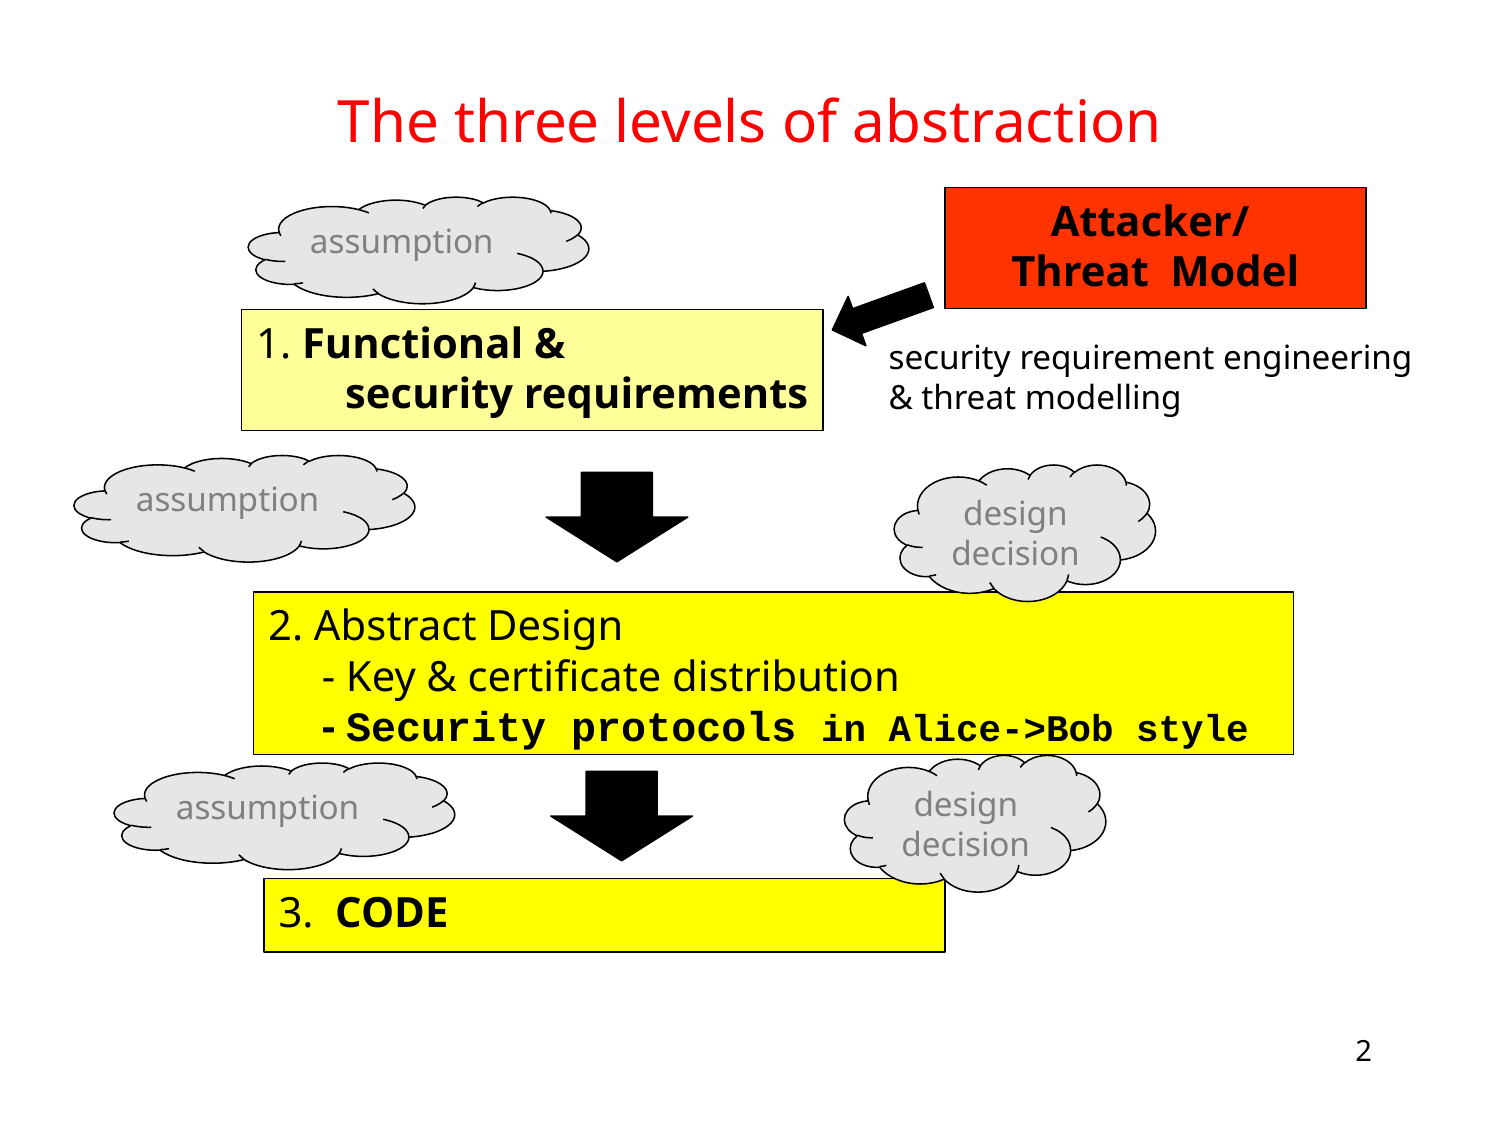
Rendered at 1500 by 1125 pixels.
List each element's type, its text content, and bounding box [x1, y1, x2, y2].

text_box Attacker/ Threat Model [945, 187, 1366, 309]
slide_number 2 [1074, 1024, 1388, 1100]
text_box [832, 282, 934, 346]
text_box assumption [248, 197, 589, 304]
text_box [550, 771, 693, 861]
text_box design decision [894, 464, 1156, 602]
text_box security requirement engineering & threat modelling [873, 328, 1437, 424]
title The three levels of abstraction [112, 54, 1387, 185]
text_box 1. Functional & security requirements [241, 309, 823, 431]
text_box design decision [844, 755, 1106, 893]
text_box assumption [113, 763, 455, 870]
text_box [546, 472, 688, 562]
text_box 2. Abstract Design - Key & certificate distribution - Security protocols in Alice->Bob style [253, 591, 1294, 755]
text_box 3. CODE [263, 878, 945, 952]
text_box assumption [73, 455, 415, 563]
